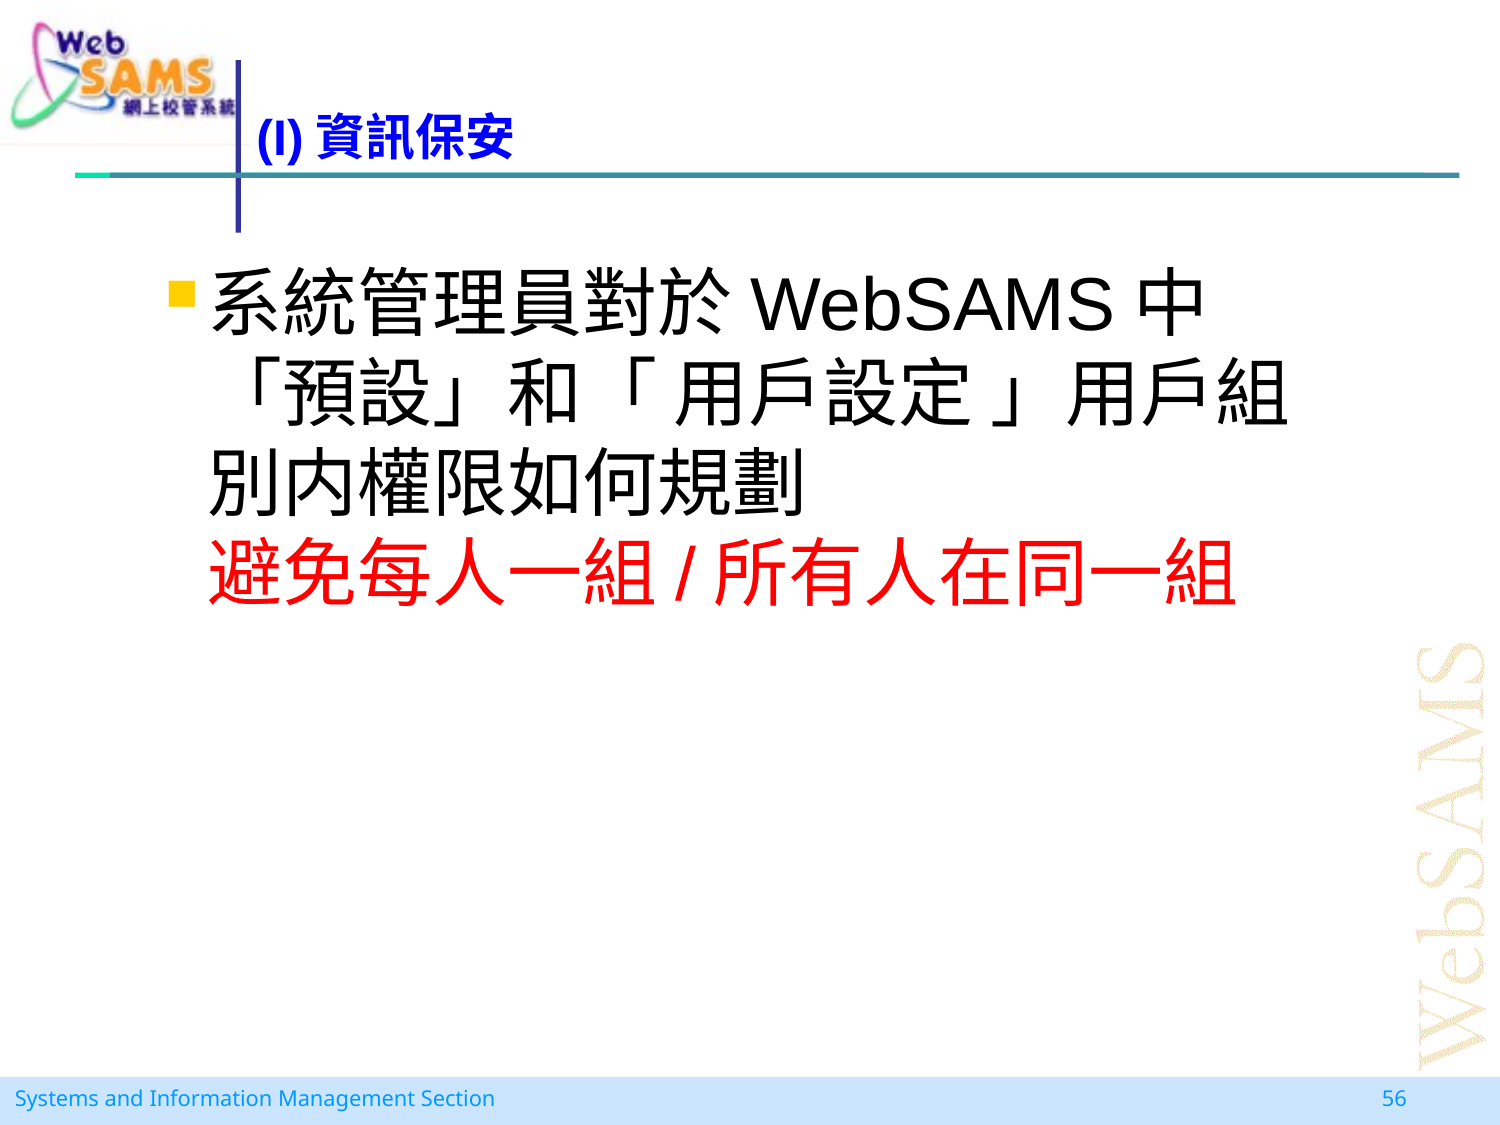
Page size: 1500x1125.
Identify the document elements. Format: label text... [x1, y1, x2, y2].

picture [0, 0, 250, 146]
list 系統管理員對於WebSAMS中「預設」和「 用戶設定 」用戶組別内權限如何規劃 避免每人一組/所有人在同一組 [150, 247, 1372, 1004]
title (I)資訊保安 [241, 47, 1417, 173]
picture [1391, 635, 1500, 1073]
